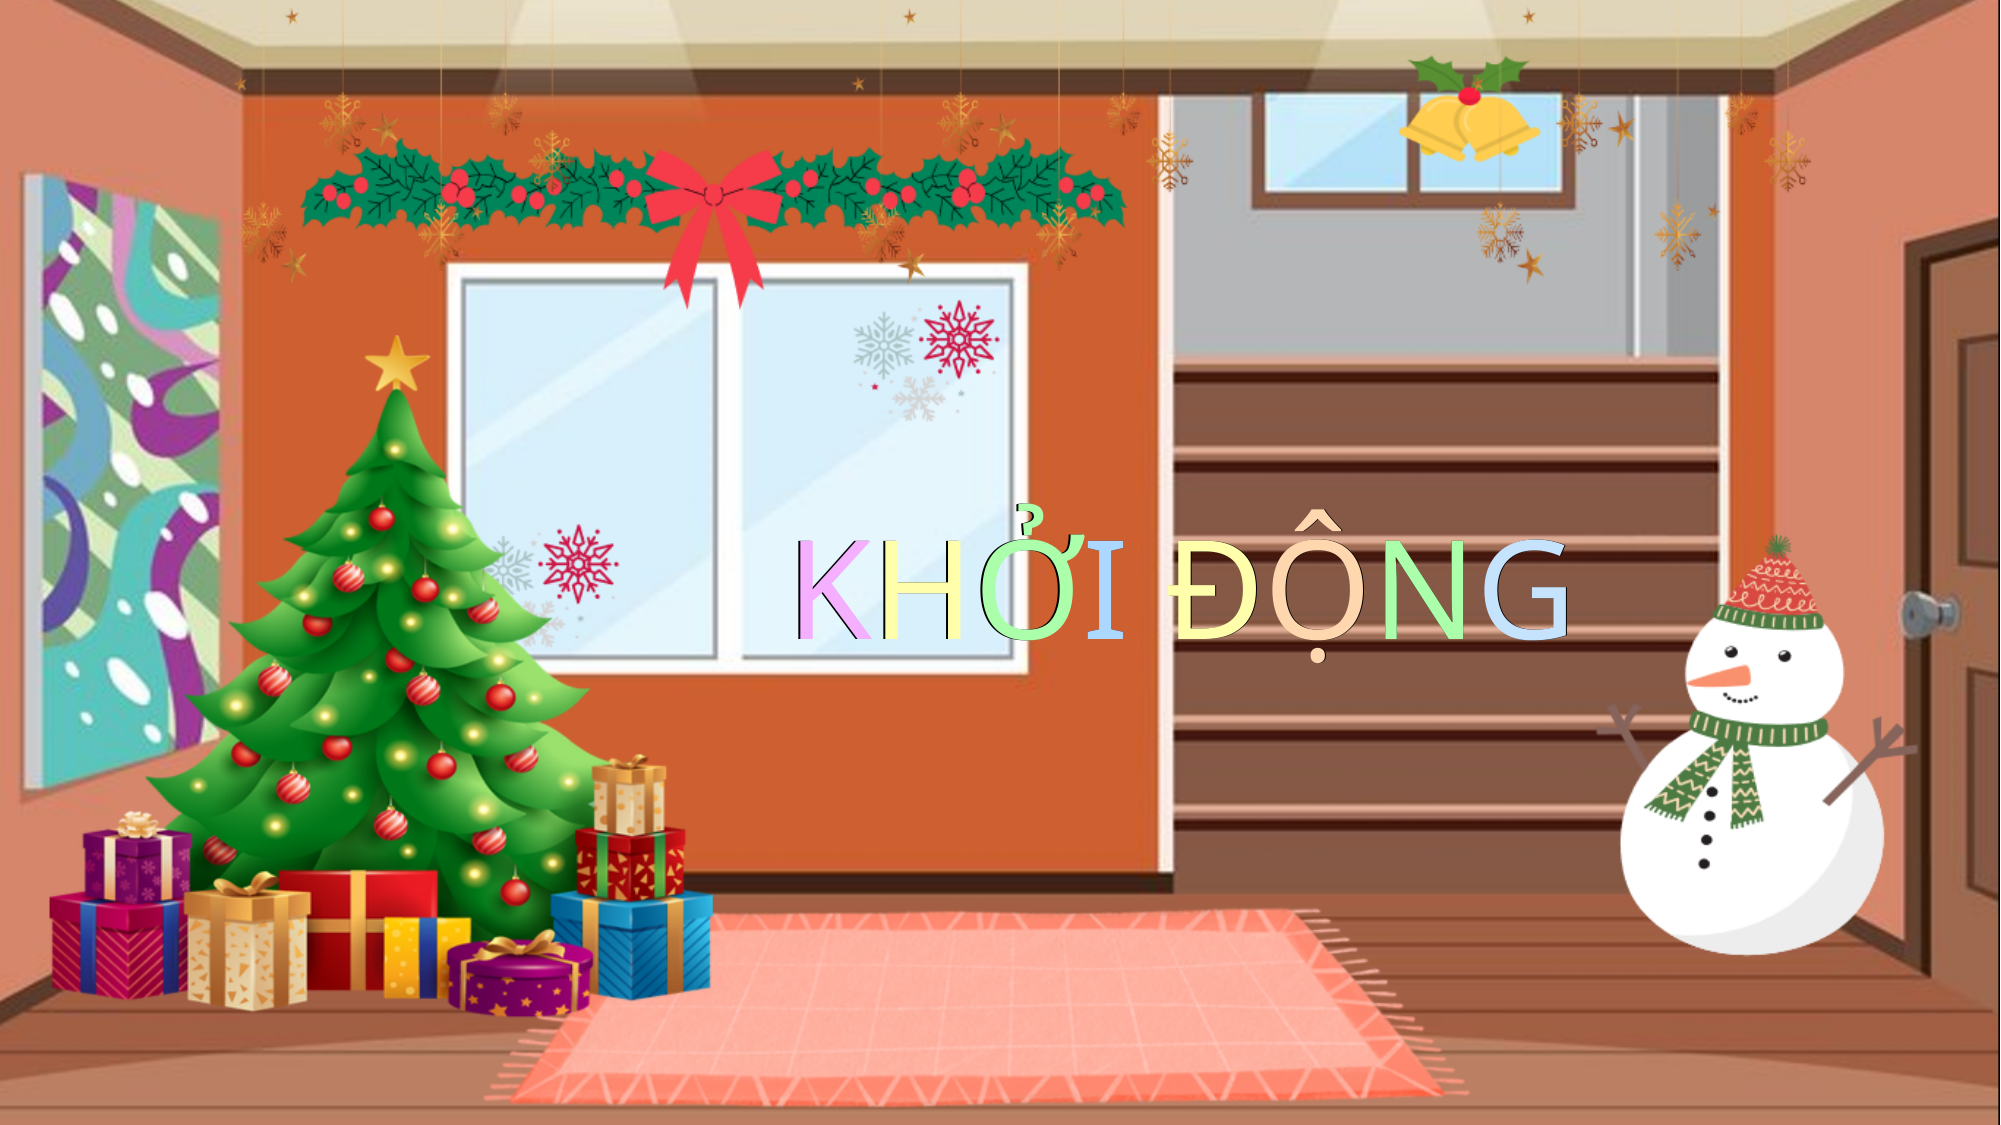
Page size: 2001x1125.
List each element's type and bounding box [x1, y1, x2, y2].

picture [0, 0, 2000, 1125]
text_box [260, 494, 2000, 678]
